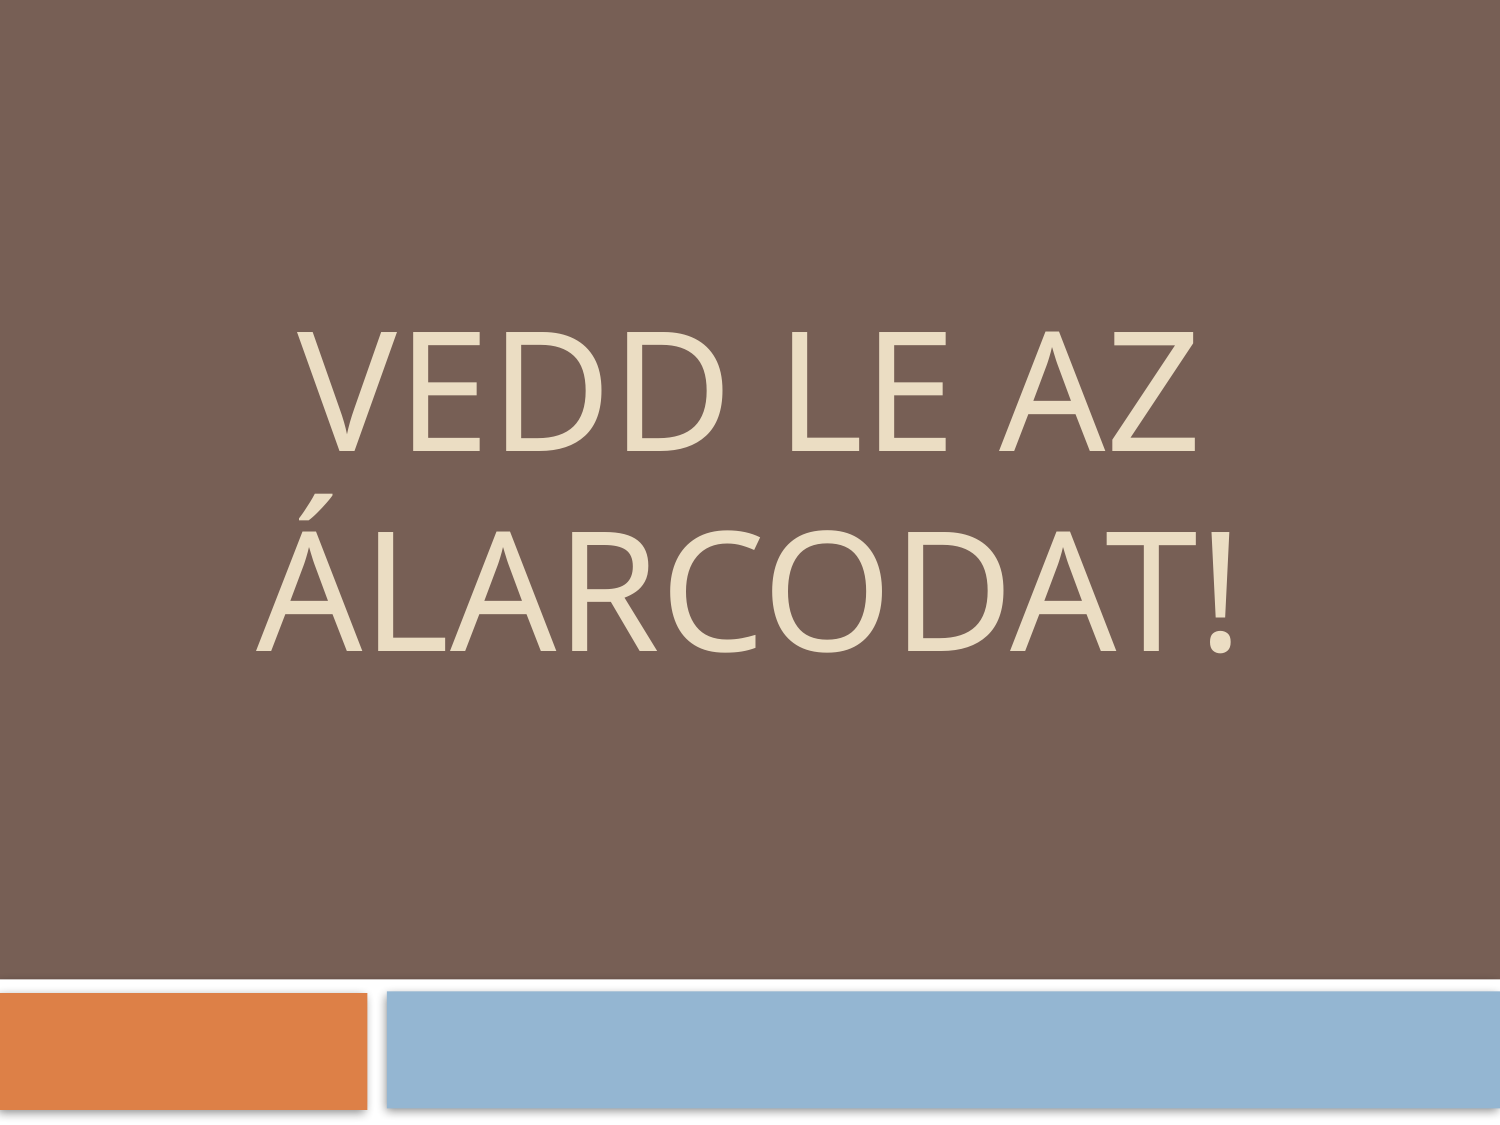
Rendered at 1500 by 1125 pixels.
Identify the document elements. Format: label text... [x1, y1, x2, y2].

title VEDD LE AZ ÁLARCODAT! [0, 149, 1500, 693]
